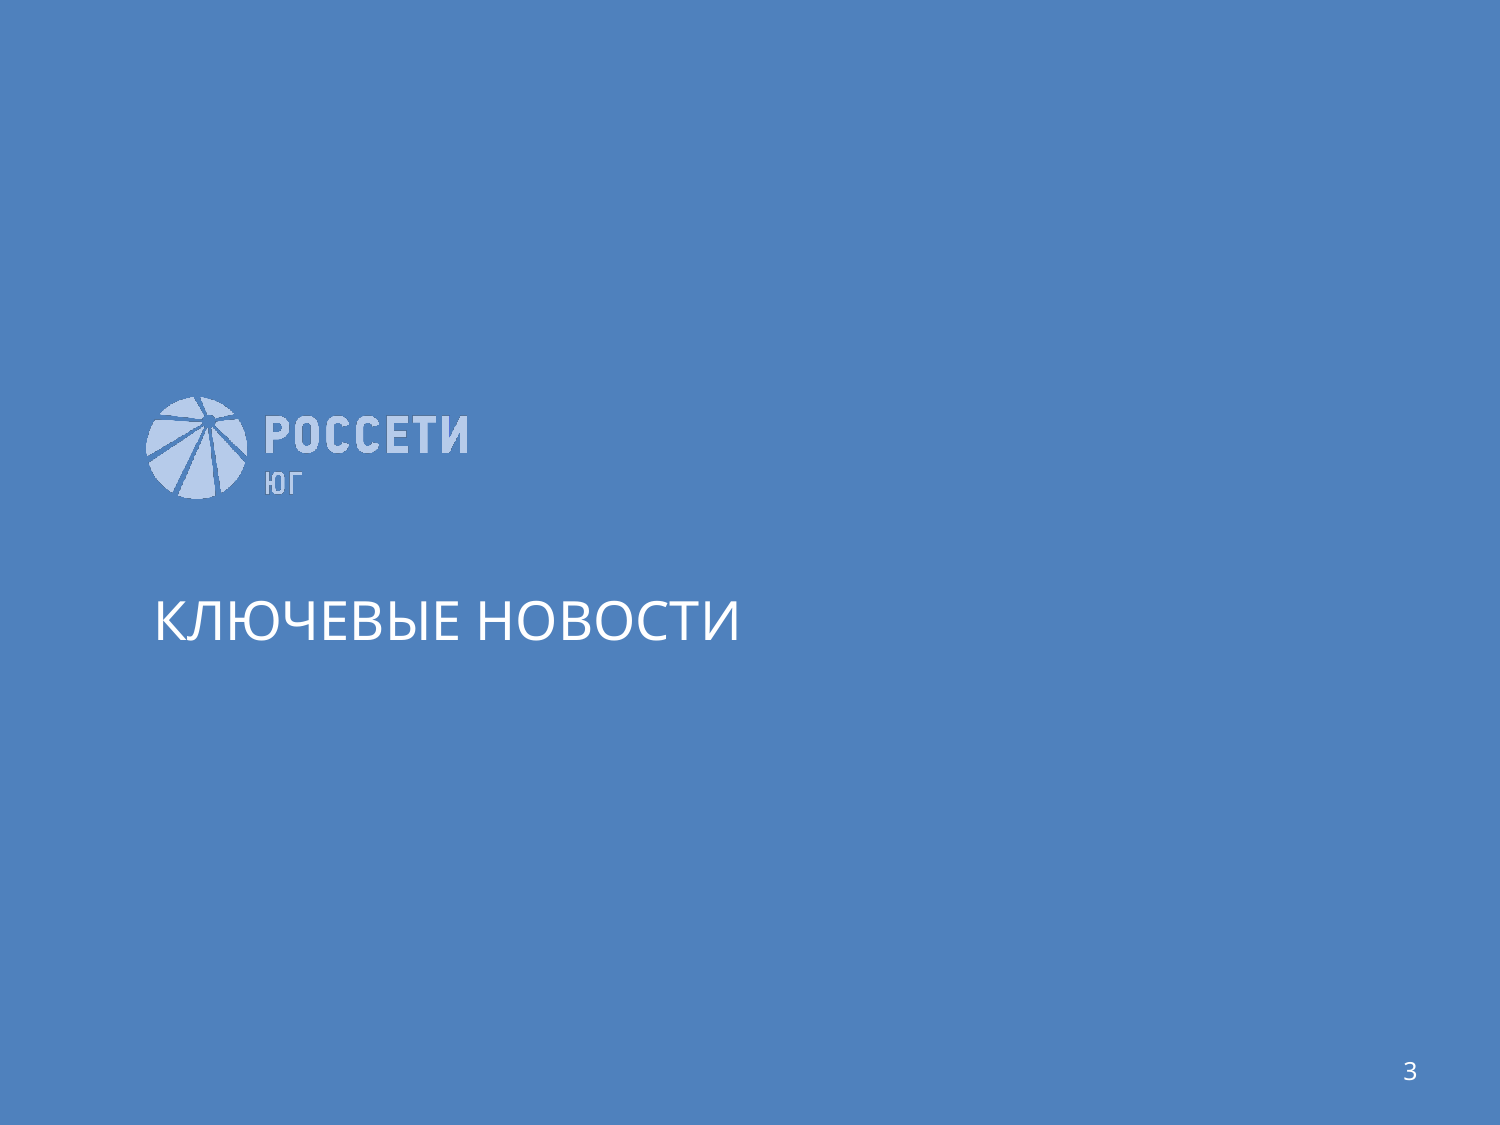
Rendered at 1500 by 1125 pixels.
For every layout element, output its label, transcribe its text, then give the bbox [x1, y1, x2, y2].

slide_number 3 [1379, 1049, 1426, 1096]
picture [146, 397, 467, 499]
title КЛЮЧЕВЫЕ НОВОСТИ [145, 578, 985, 656]
